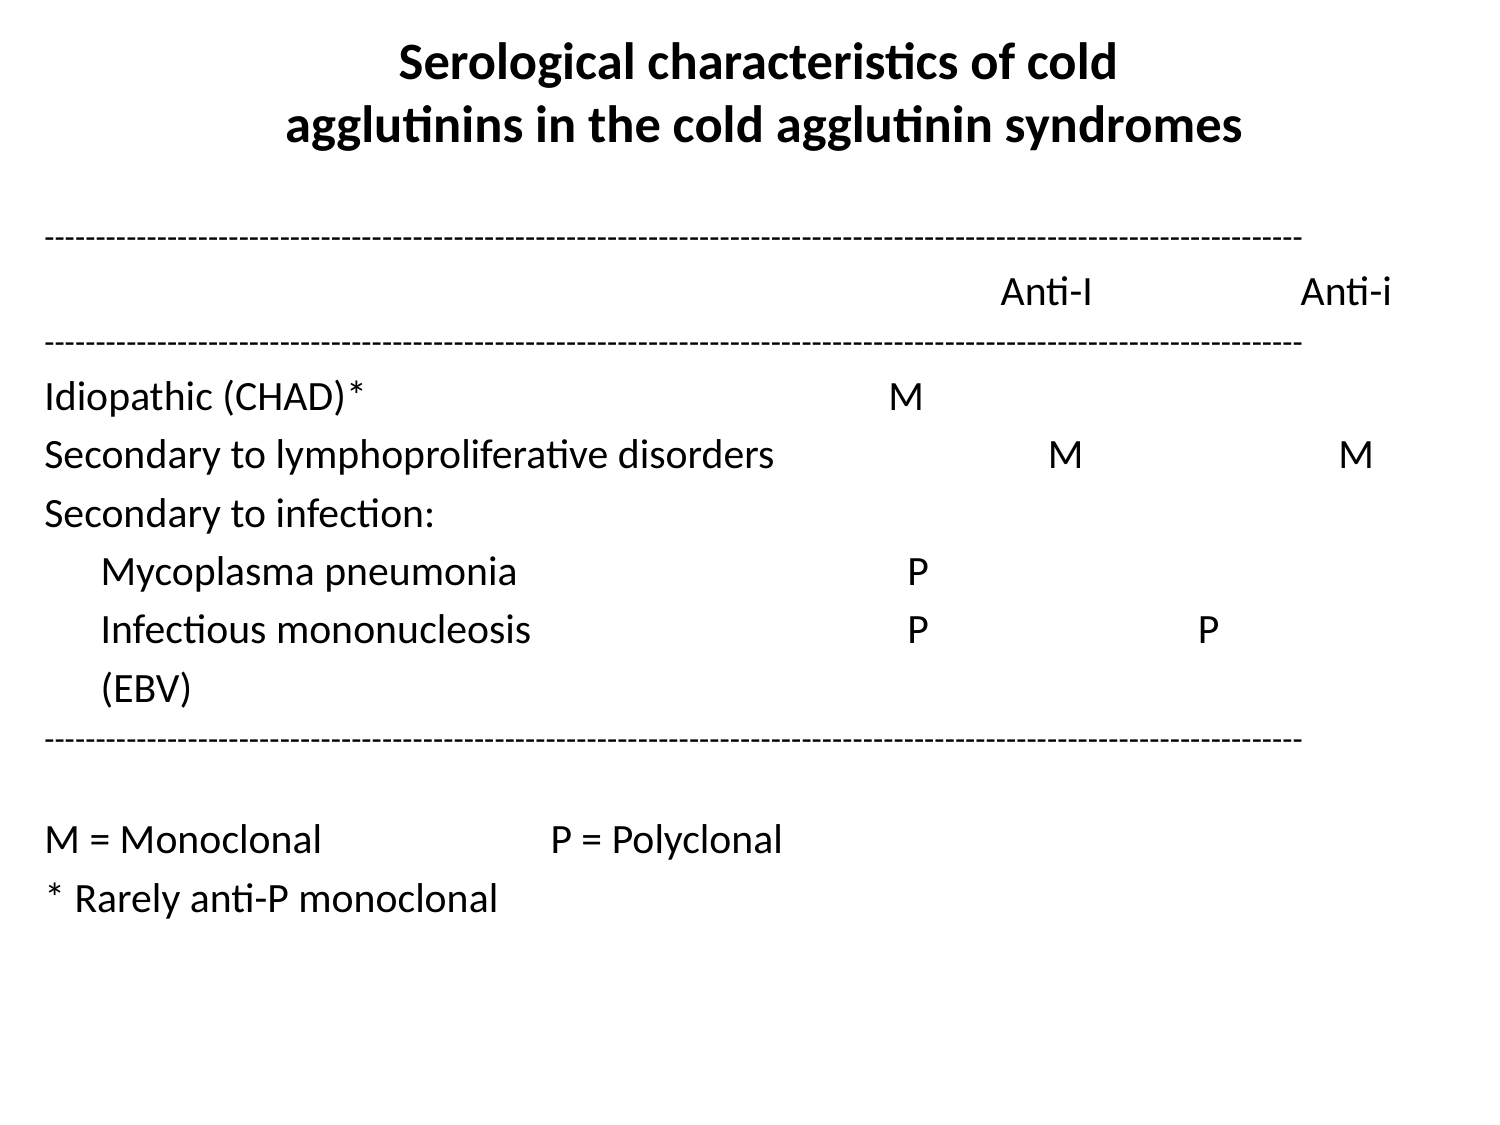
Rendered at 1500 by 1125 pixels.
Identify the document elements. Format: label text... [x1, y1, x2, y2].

list --------------------------------------------------------------------------------------------------------------------------- Anti-I Anti-i --------------------------------------------------------------------------------------------------------------------------- Idiopathic (CHAD)* M Secondary to lymphoproliferative disorders M M Secondary to infection: Mycoplasma pneumonia P Infectious mononucleosis P P (EBV) --------------------------------------------------------------------------------------------------------------------------- M = Monoclonal P = Polyclonal * Rarely anti-P monoclonal [29, 208, 1471, 1094]
title Serological characteristics of cold agglutinins in the cold agglutinin syndromes [29, 19, 1500, 161]
